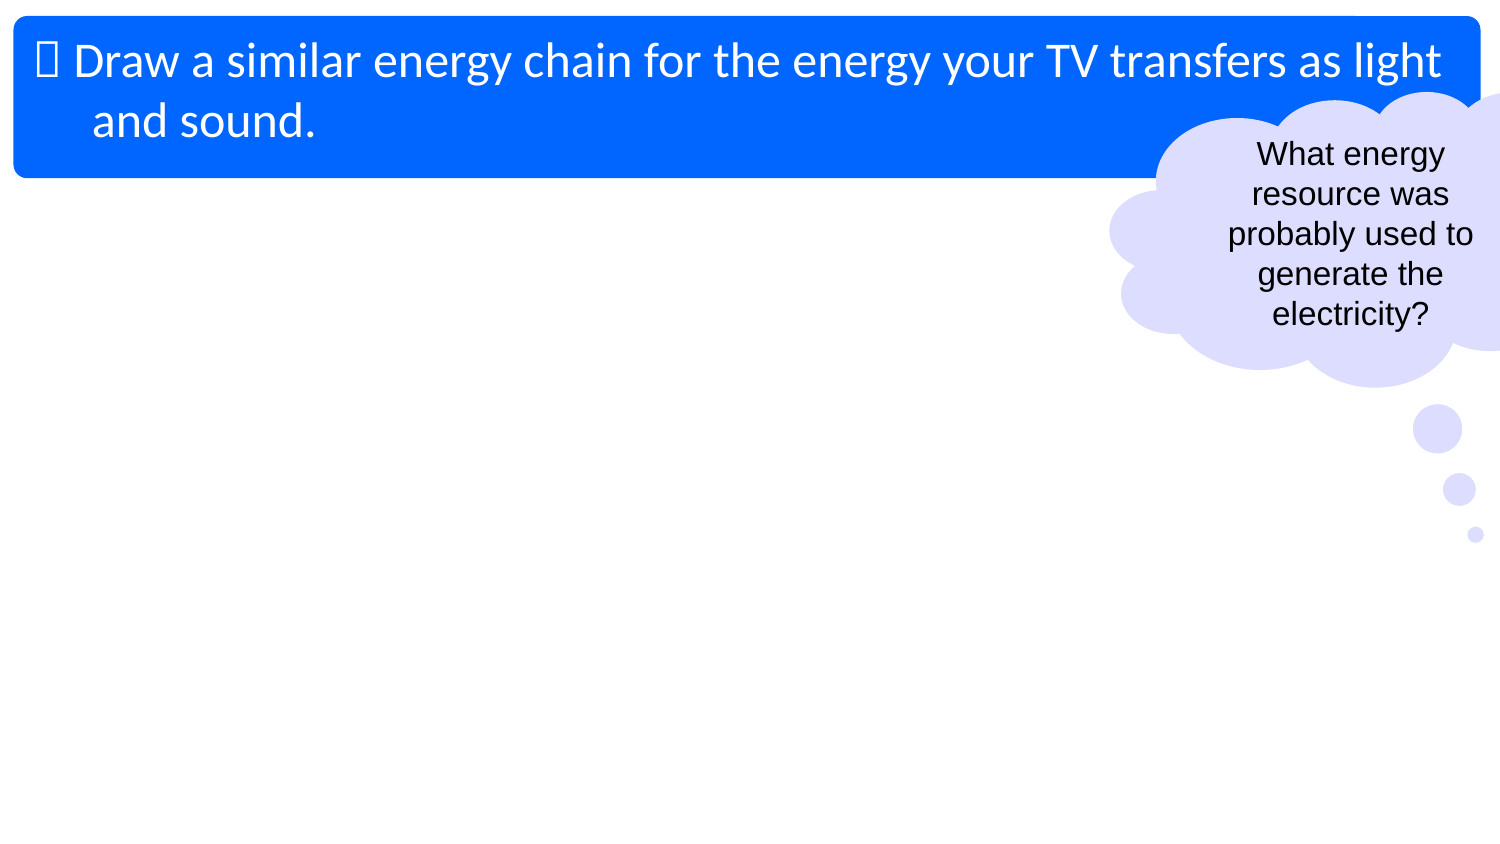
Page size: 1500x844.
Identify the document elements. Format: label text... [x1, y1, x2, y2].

text_box  Draw a similar energy chain for the energy your TV transfers as light and sound. [13, 15, 1481, 179]
text_box What energy resource was probably used to generate the electricity? [1413, 404, 1463, 454]
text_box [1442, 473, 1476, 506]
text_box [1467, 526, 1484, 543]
text_box What energy resource was probably used to generate the electricity? [1109, 91, 1500, 388]
